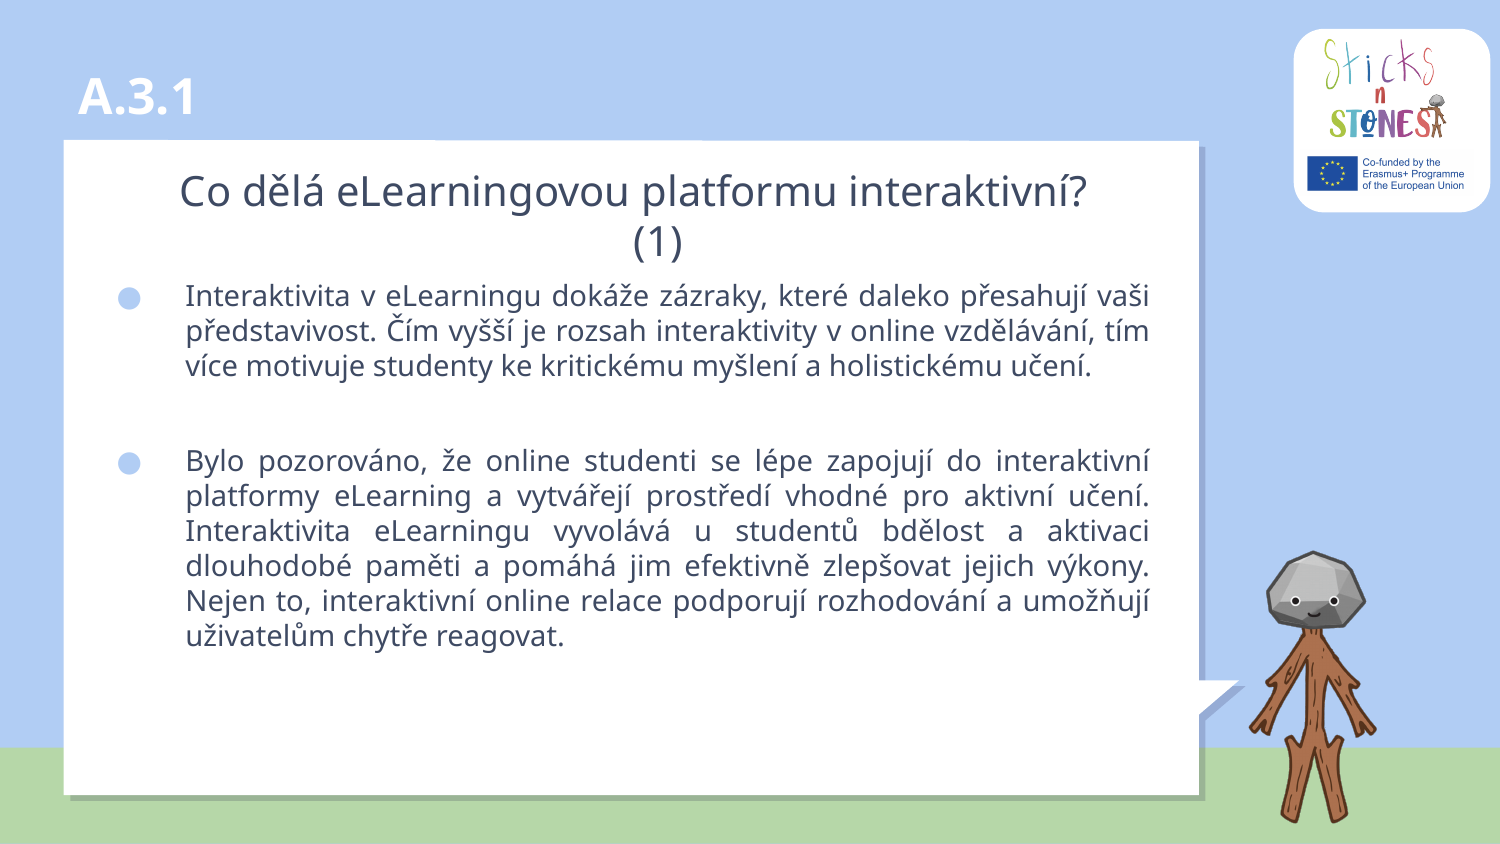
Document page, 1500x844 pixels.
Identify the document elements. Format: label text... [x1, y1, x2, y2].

picture [1300, 149, 1474, 196]
list Co dělá eLearningovou platformu interaktivní? (1) Interaktivita v eLearningu dokáže zázraky, které daleko přesahují vaši představivost. Čím vyšší je rozsah interaktivity v online vzdělávání, tím více motivuje studenty ke kritickému myšlení a holistickému učení. Bylo pozorováno, že online studenti se lépe zapojují do interaktivní platformy eLearning a vytvářejí prostředí vhodné pro aktivní učení. Interaktivita eLearningu vyvolává u studentů bdělost a aktivaci dlouhodobé paměti a pomáhá jim efektivně zlepšovat jejich výkony. Nejen to, interaktivní online relace podporují rozhodování a umožňují uživatelům chytře reagovat. [95, 150, 1166, 787]
title A.3.1 [63, 0, 1276, 140]
picture [1323, 38, 1448, 139]
picture [1117, 498, 1500, 844]
